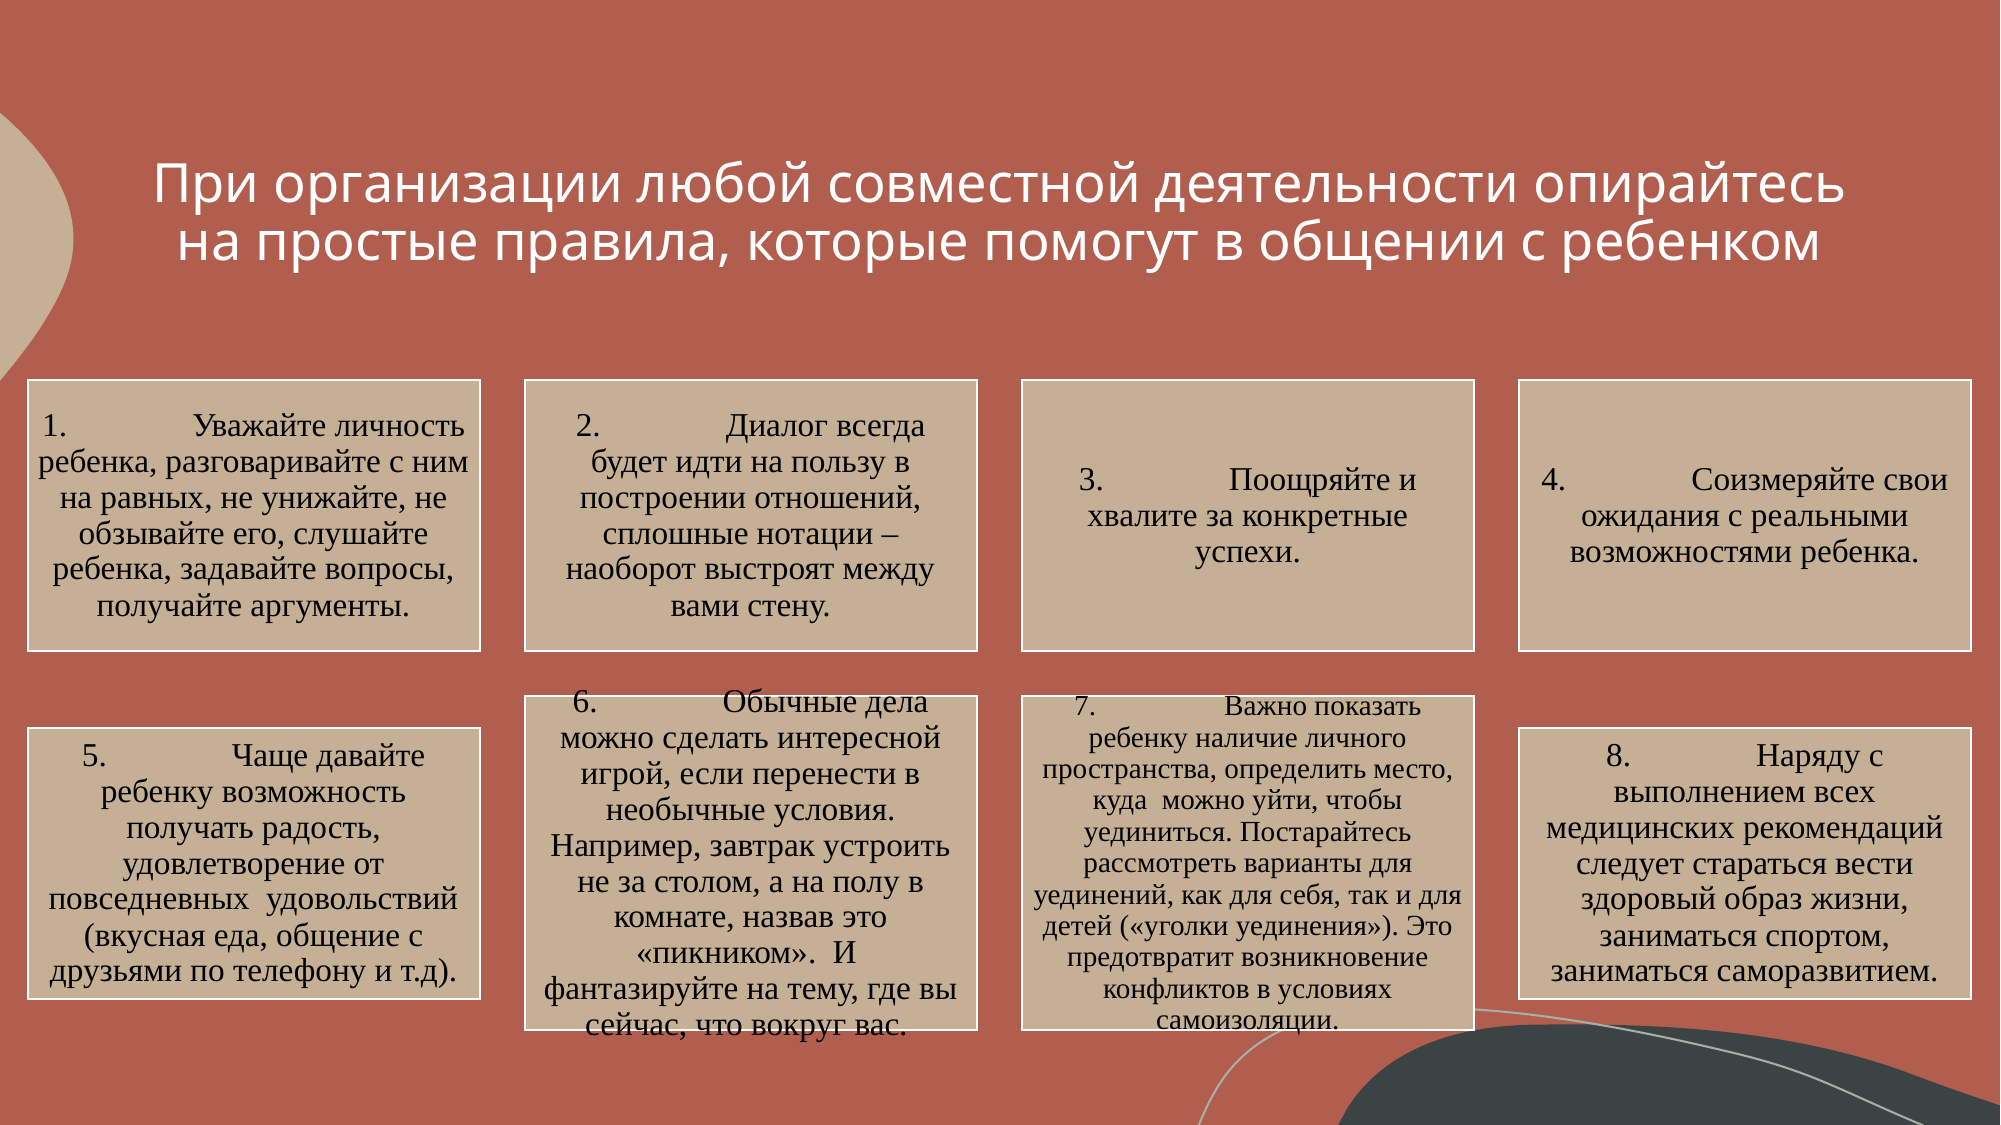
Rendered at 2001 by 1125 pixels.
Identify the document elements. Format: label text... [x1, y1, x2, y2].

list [27, 358, 1972, 1052]
title При организации любой совместной деятельности опирайтесь на простые правила, которые помогут в общении с ребенком [125, 125, 1875, 358]
